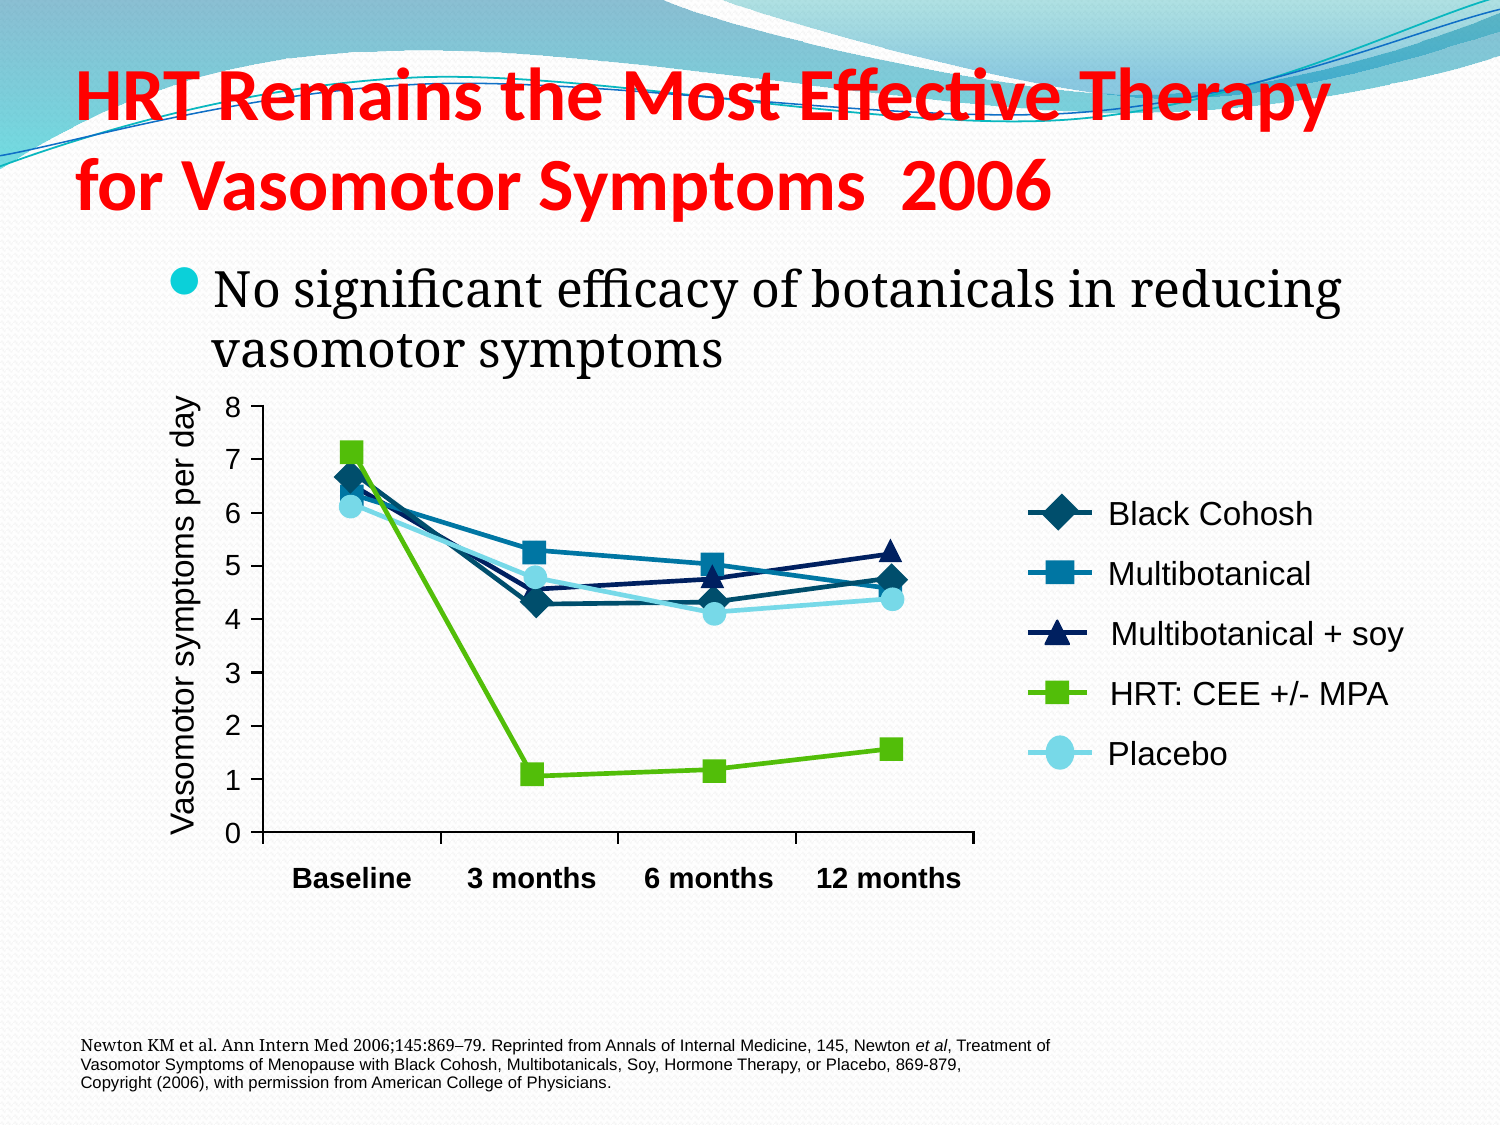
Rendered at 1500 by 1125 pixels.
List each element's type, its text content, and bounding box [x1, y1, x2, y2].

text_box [152, 377, 1422, 903]
list No significant efficacy of botanicals in reducing vasomotor symptoms [151, 249, 1500, 1044]
text_box Newton KM et al. Ann Intern Med 2006;145:869–79. Reprinted from Annals of Internal Medicine, 145, Newton et al, Treatment of Vasomotor Symptoms of Menopause with Black Cohosh, Multibotanicals, Soy, Hormone Therapy, or Placebo, 869-879, Copyright (2006), with permission from American College of Physicians. [80, 1035, 1178, 1104]
title HRT Remains the Most Effective Therapy for Vasomotor Symptoms 2006 [75, 37, 1425, 225]
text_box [151, 380, 1427, 915]
